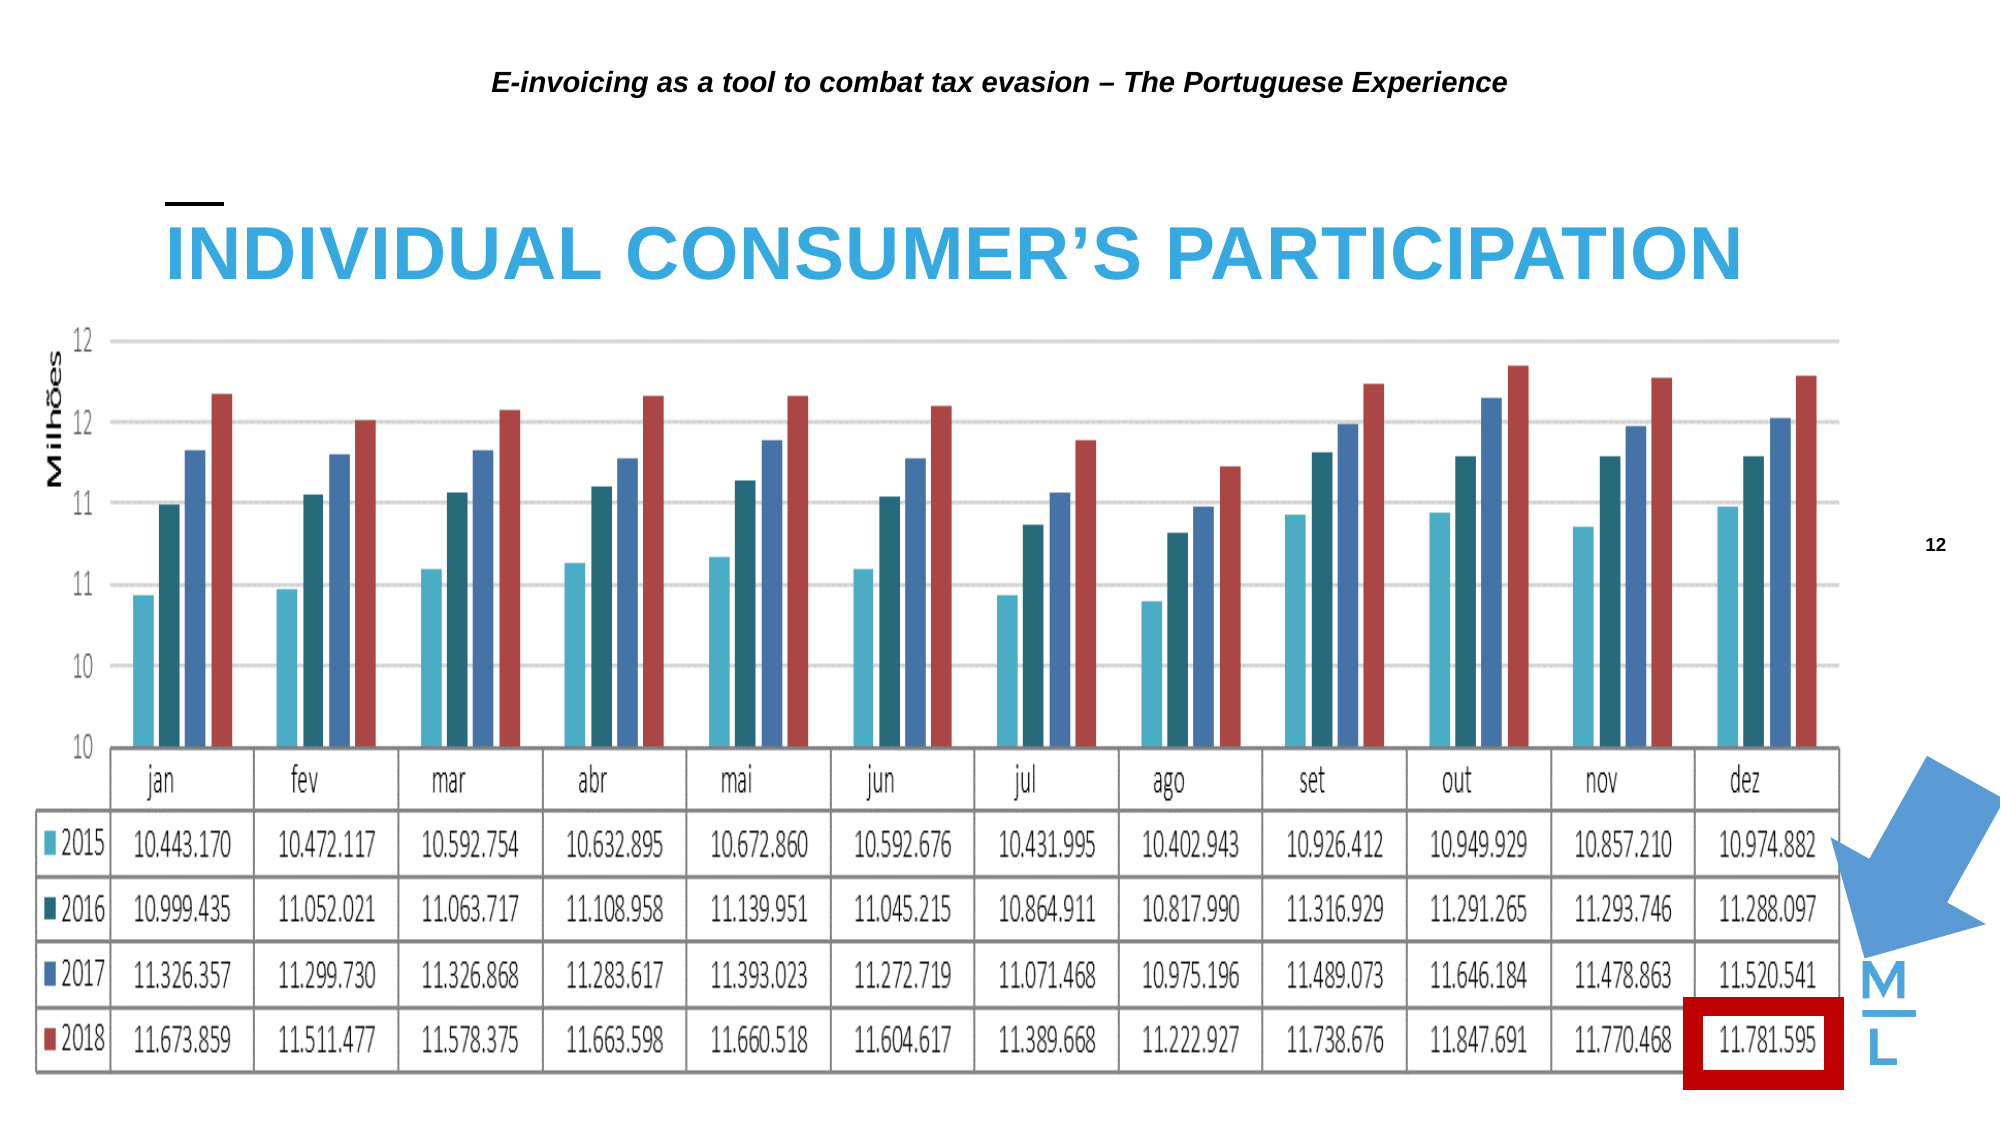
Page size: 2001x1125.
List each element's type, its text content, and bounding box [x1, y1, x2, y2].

list Individual consumer’s participation [165, 207, 1800, 255]
text_box [1863, 754, 2000, 960]
slide_number 12 [1869, 524, 1962, 563]
title E-invoicing as a tool to combat tax evasion – The Portuguese Experience [165, 59, 1835, 107]
picture [0, 279, 1916, 1094]
